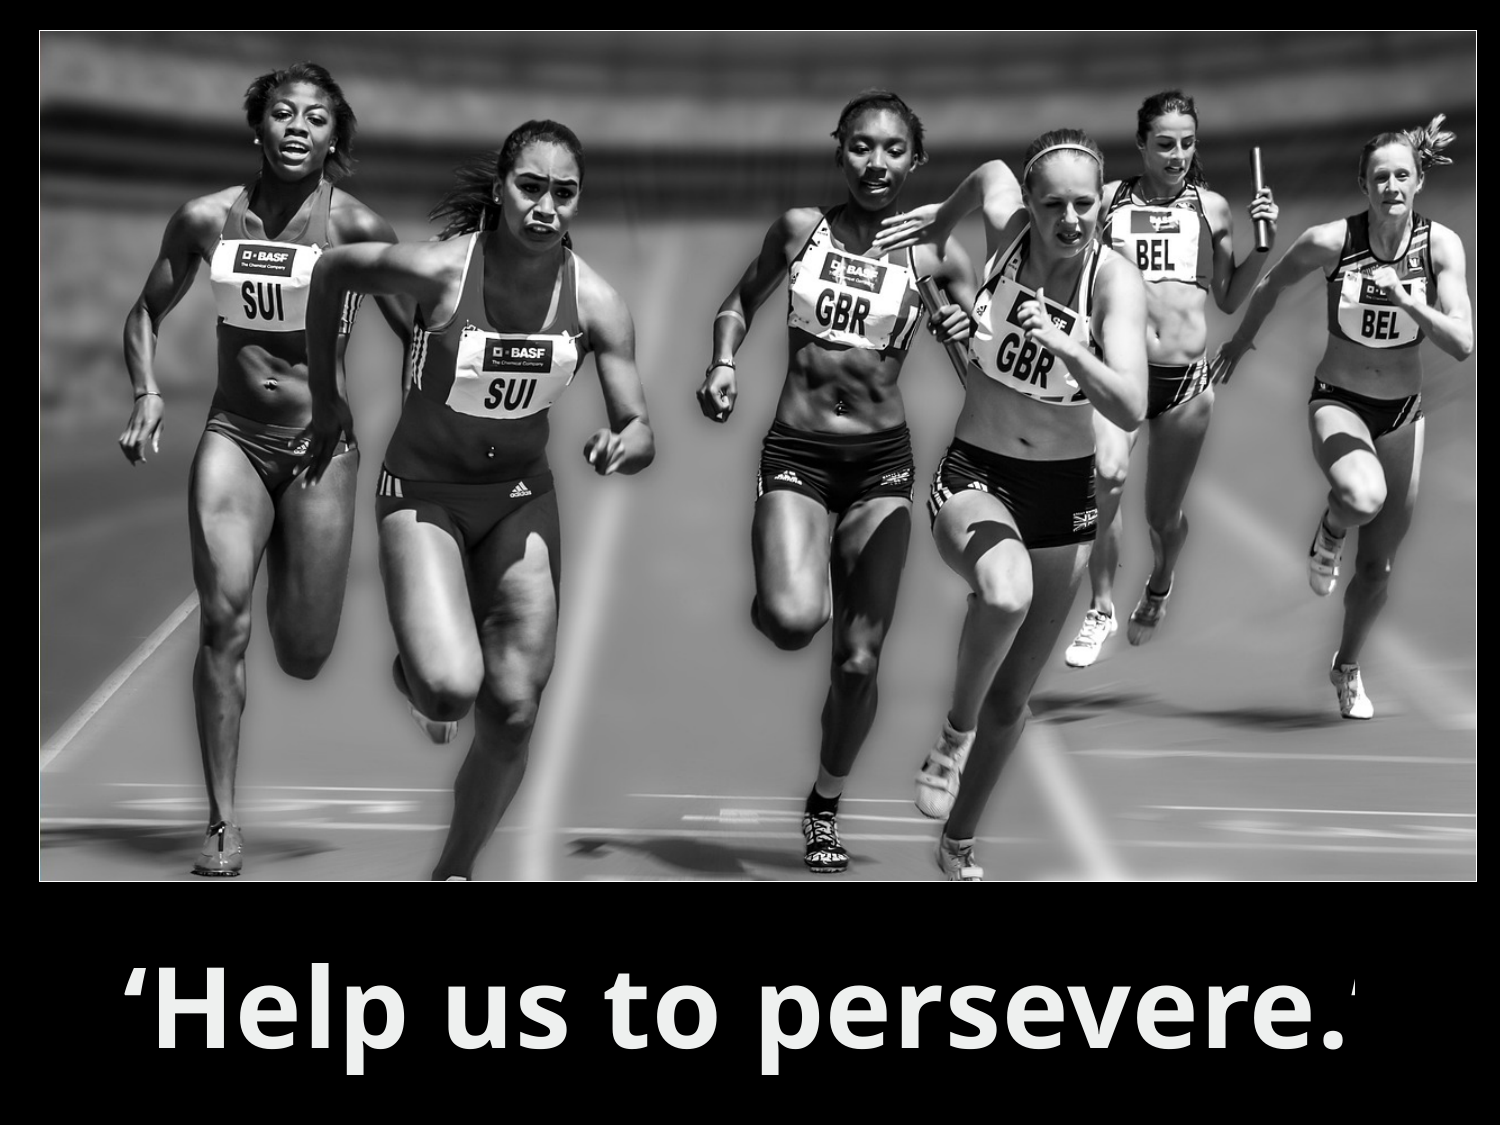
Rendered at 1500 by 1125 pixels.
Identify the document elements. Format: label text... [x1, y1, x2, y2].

picture [38, 30, 1478, 882]
text_box ‘Help us to persevere.’ [35, 928, 1465, 1079]
